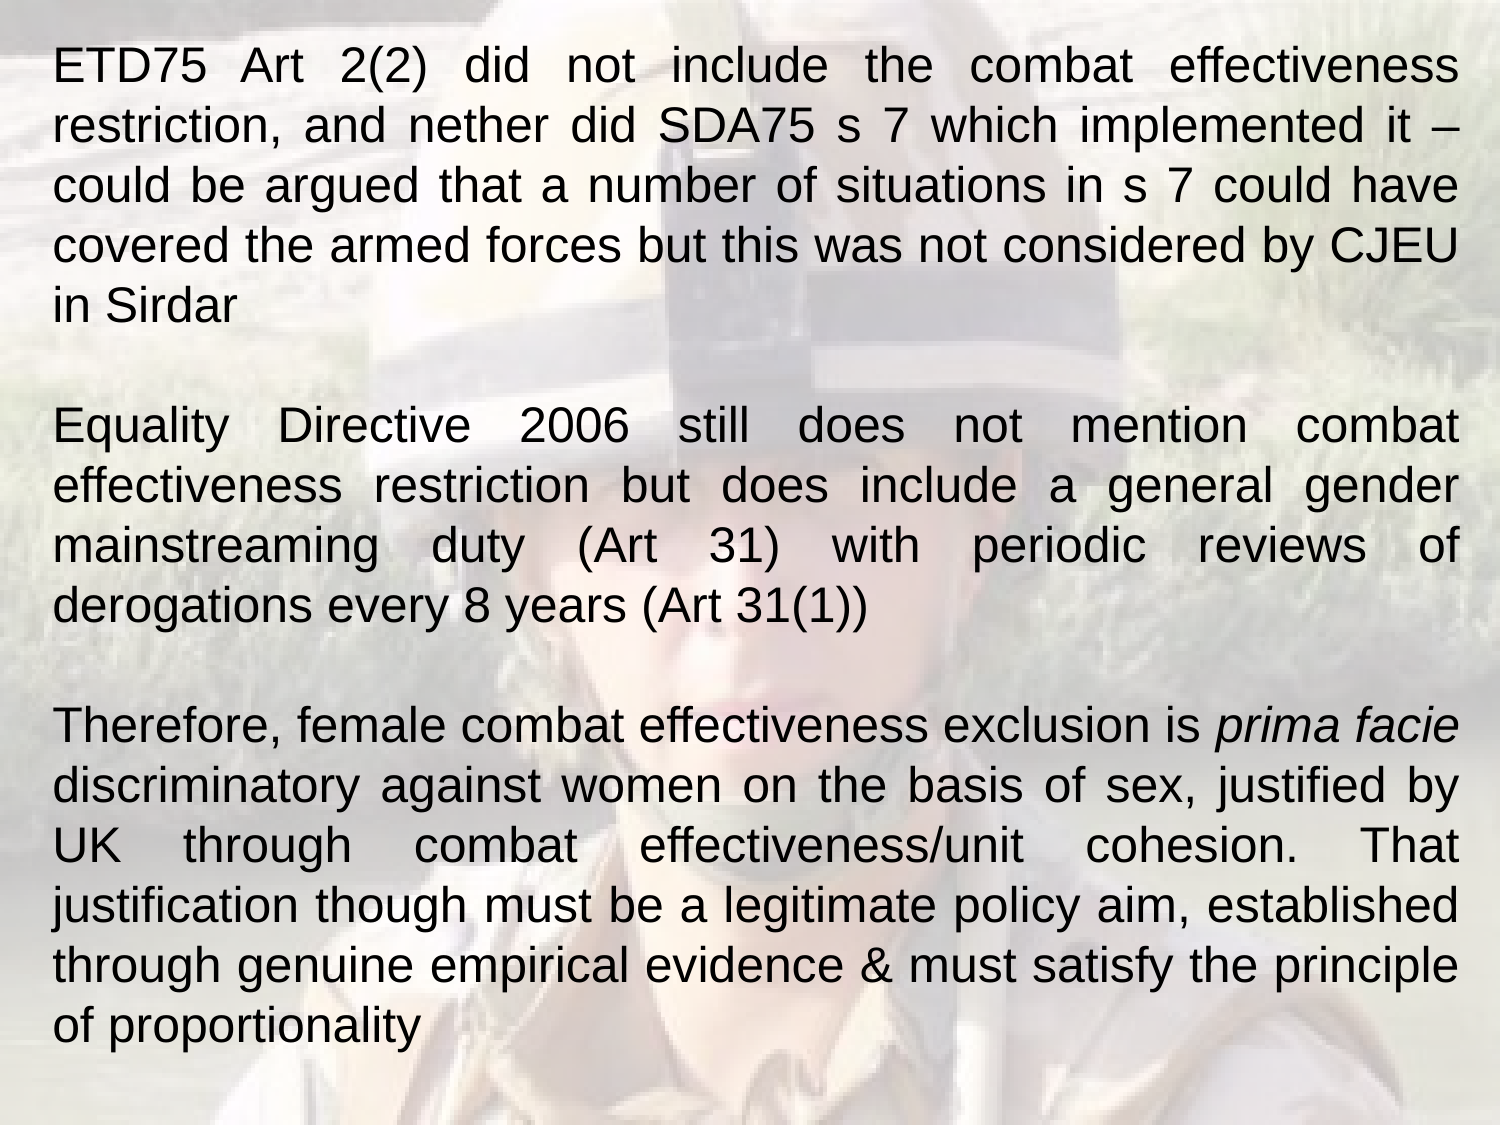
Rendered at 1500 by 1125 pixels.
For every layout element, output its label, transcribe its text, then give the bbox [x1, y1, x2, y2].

text_box ETD75 Art 2(2) did not include the combat effectiveness restriction, and nether did SDA75 s 7 which implemented it – could be argued that a number of situations in s 7 could have covered the armed forces but this was not considered by CJEU in Sirdar Equality Directive 2006 still does not mention combat effectiveness restriction but does include a general gender mainstreaming duty (Art 31) with periodic reviews of derogations every 8 years (Art 31(1)) Therefore, female combat effectiveness exclusion is prima facie discriminatory against women on the basis of sex, justified by UK through combat effectiveness/unit cohesion. That justification though must be a legitimate policy aim, established through genuine empirical evidence & must satisfy the principle of proportionality [37, 24, 1475, 1060]
